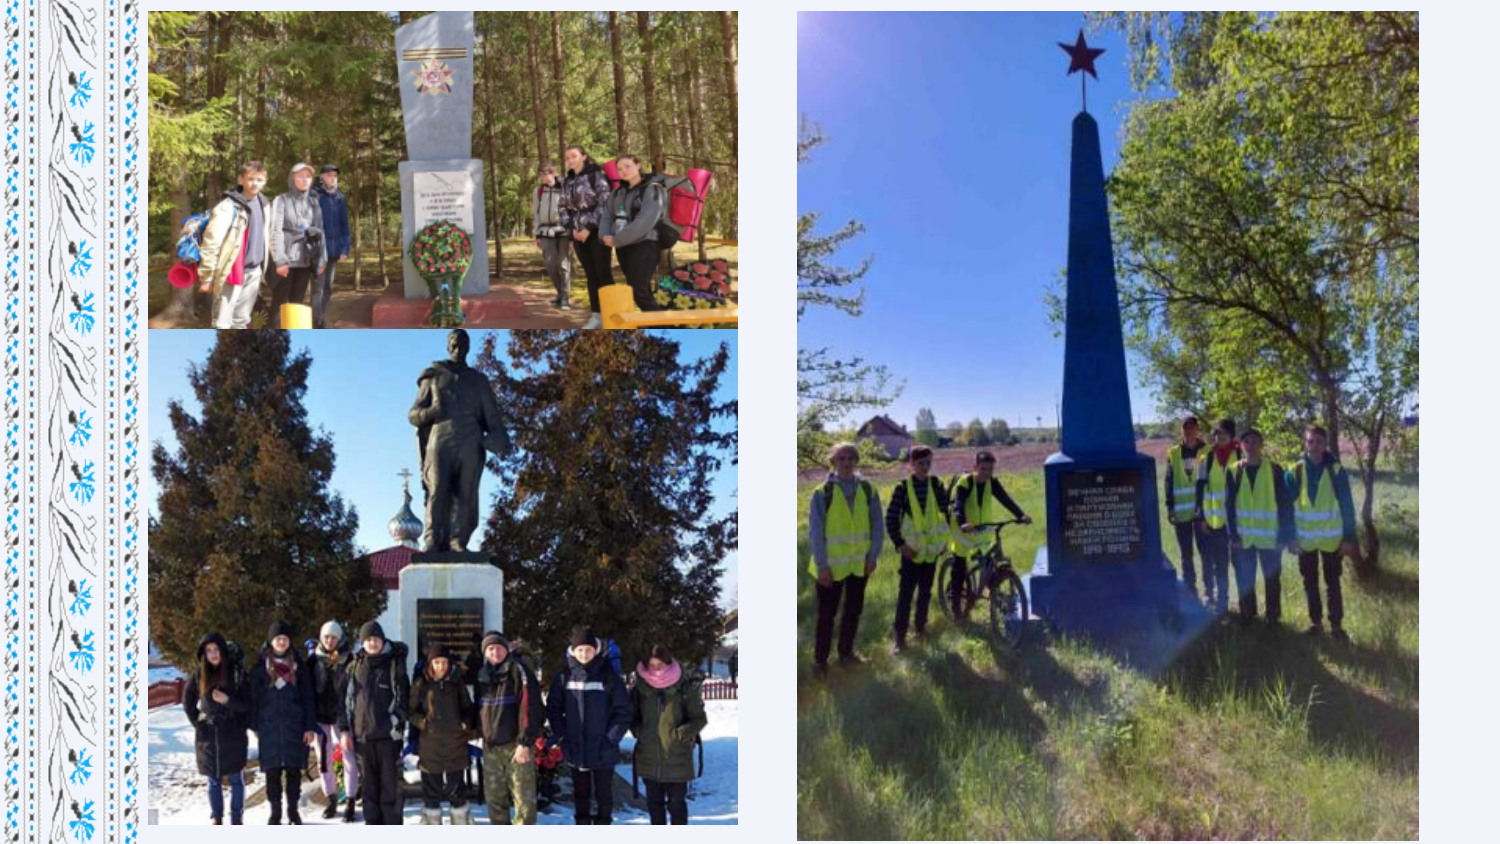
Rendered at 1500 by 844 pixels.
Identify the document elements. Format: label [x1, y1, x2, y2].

picture [0, 0, 738, 844]
picture [797, 11, 1419, 841]
